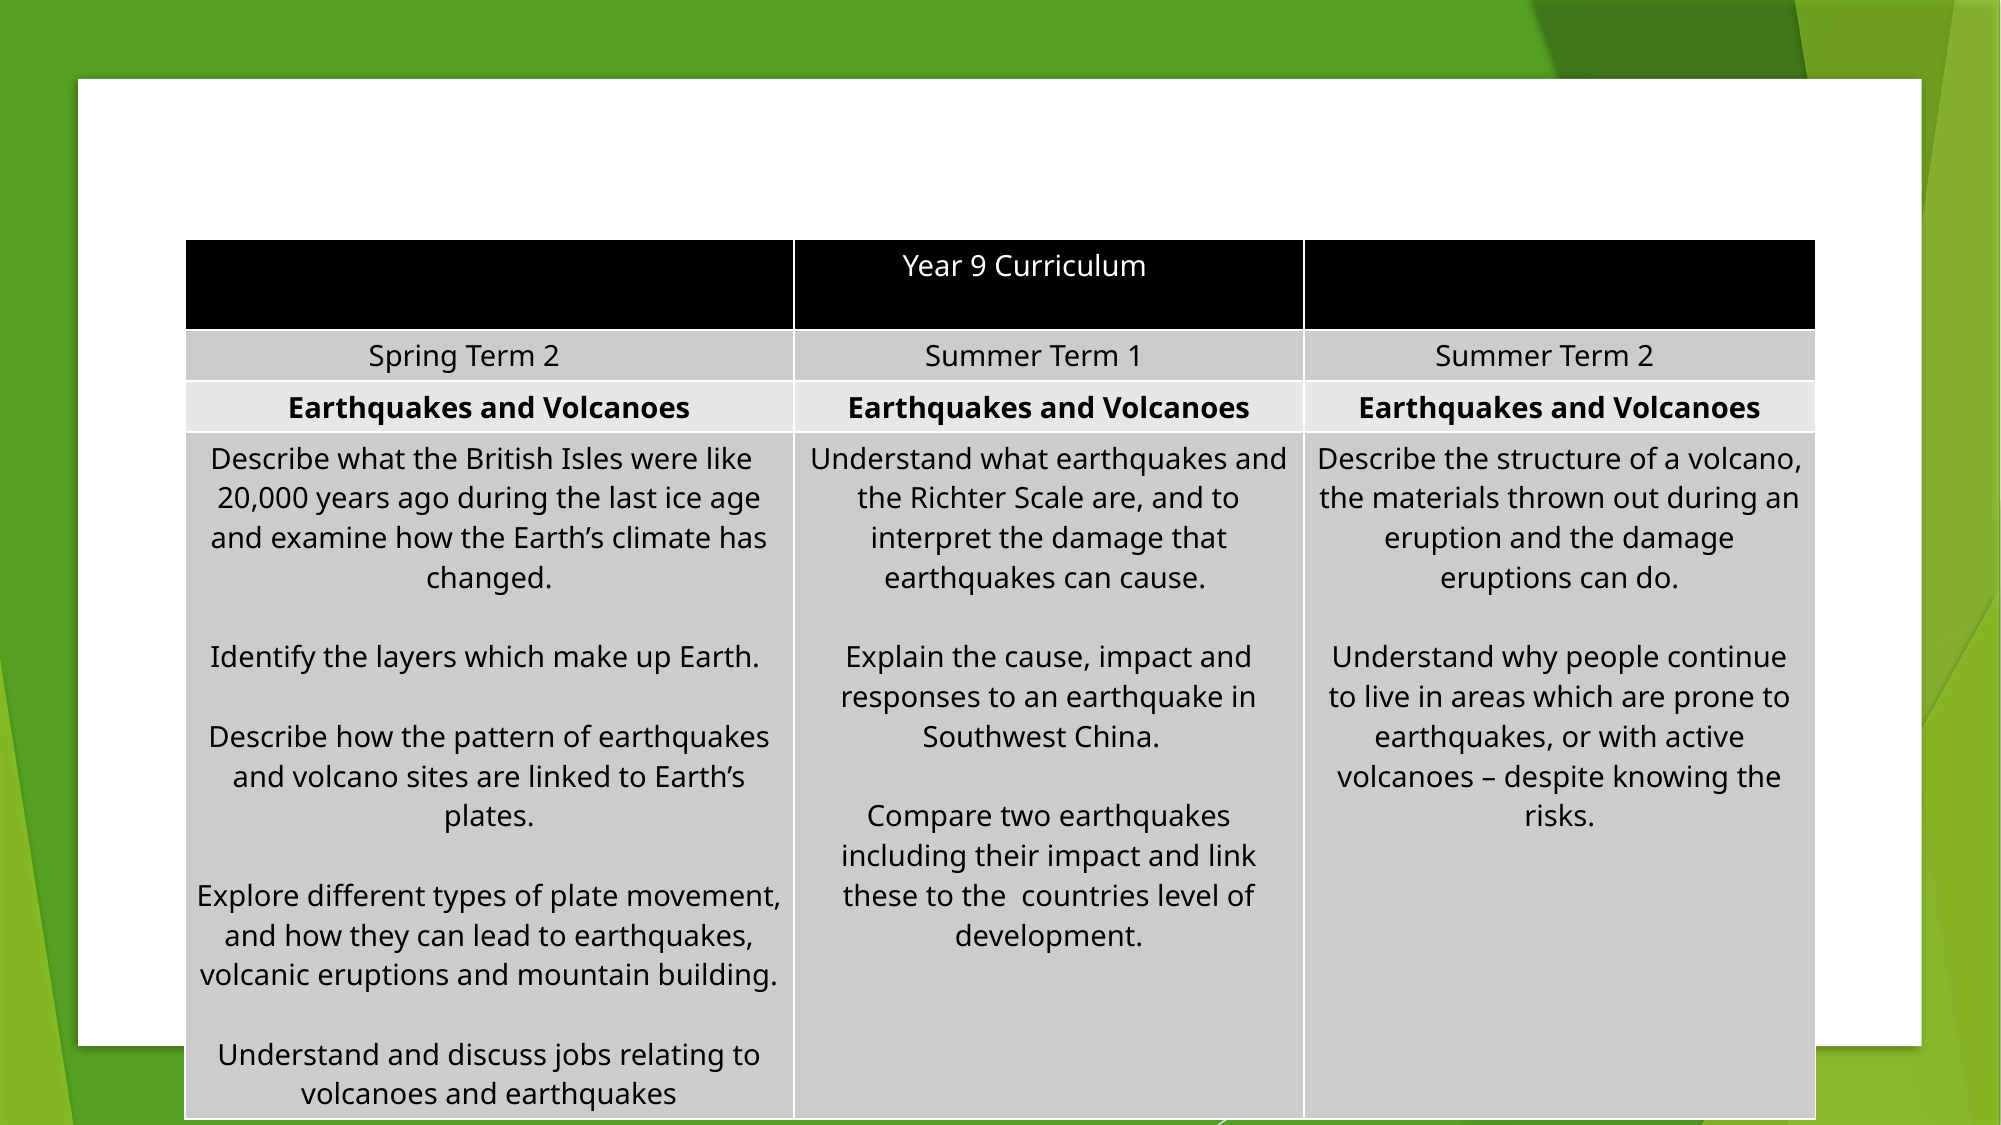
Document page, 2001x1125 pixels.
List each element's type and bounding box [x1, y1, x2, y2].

text_box [0, 0, 2000, 1125]
